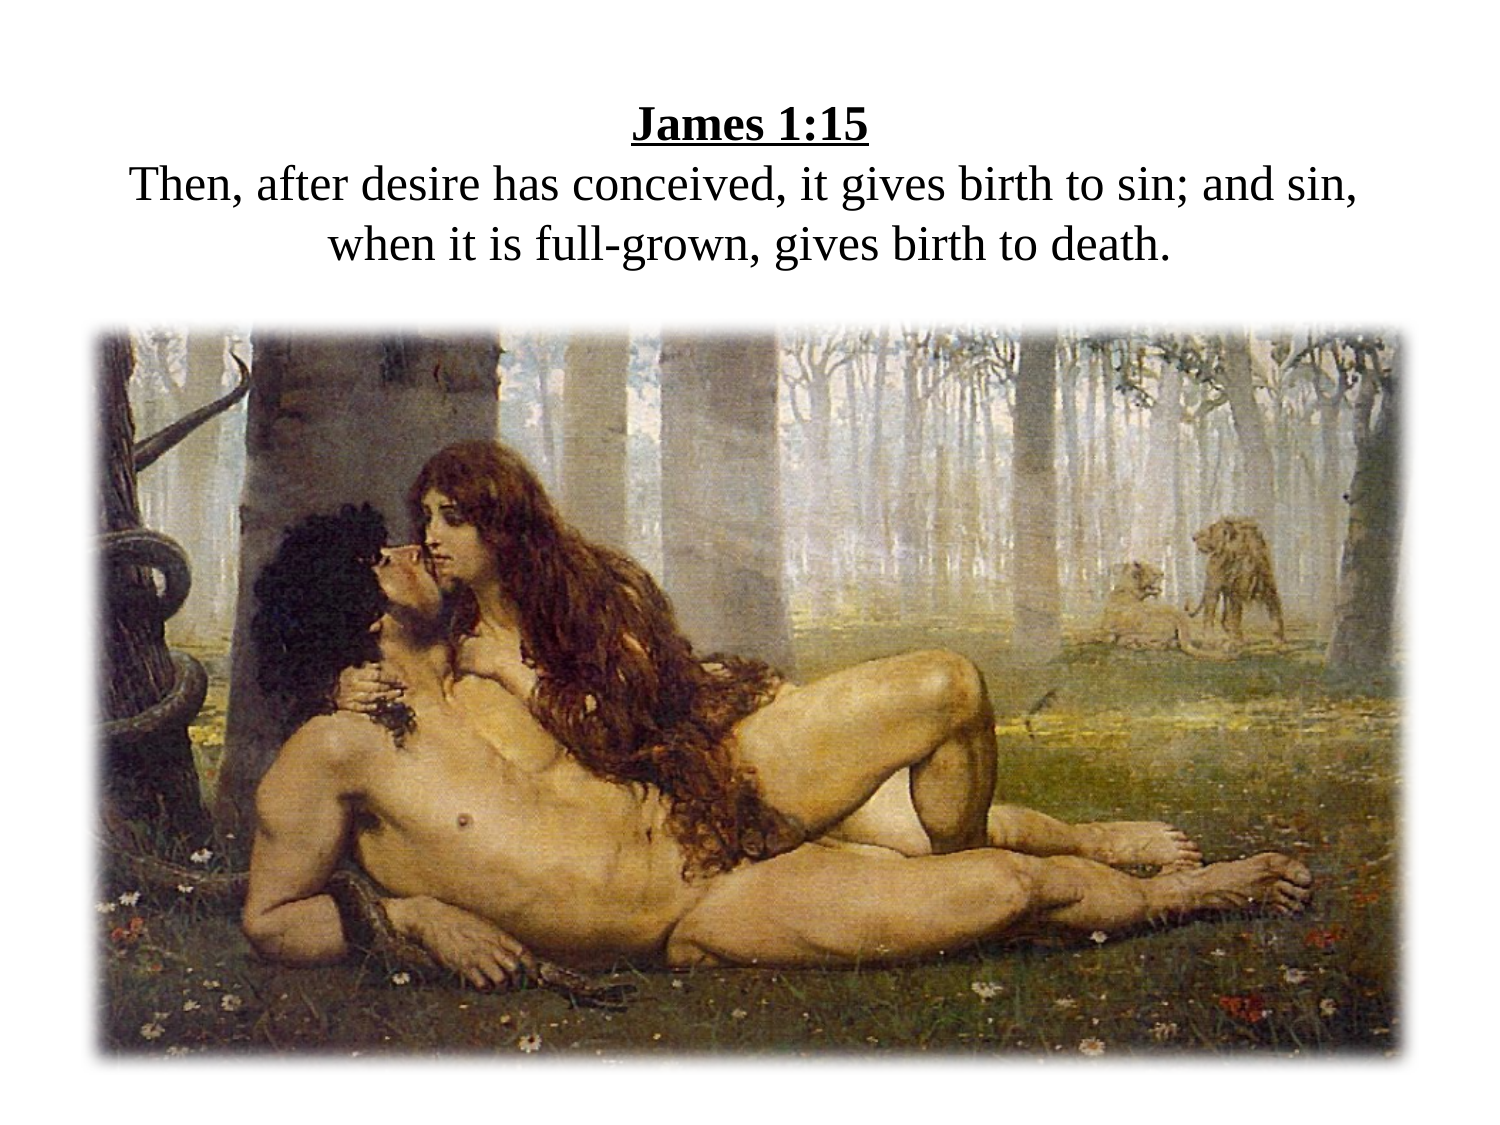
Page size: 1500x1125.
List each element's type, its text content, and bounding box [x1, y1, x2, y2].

text_box James 1:15 Then, after desire has conceived, it gives birth to sin; and sin, when it is full-grown, gives birth to death. [0, 82, 1500, 323]
picture [81, 318, 1420, 1076]
